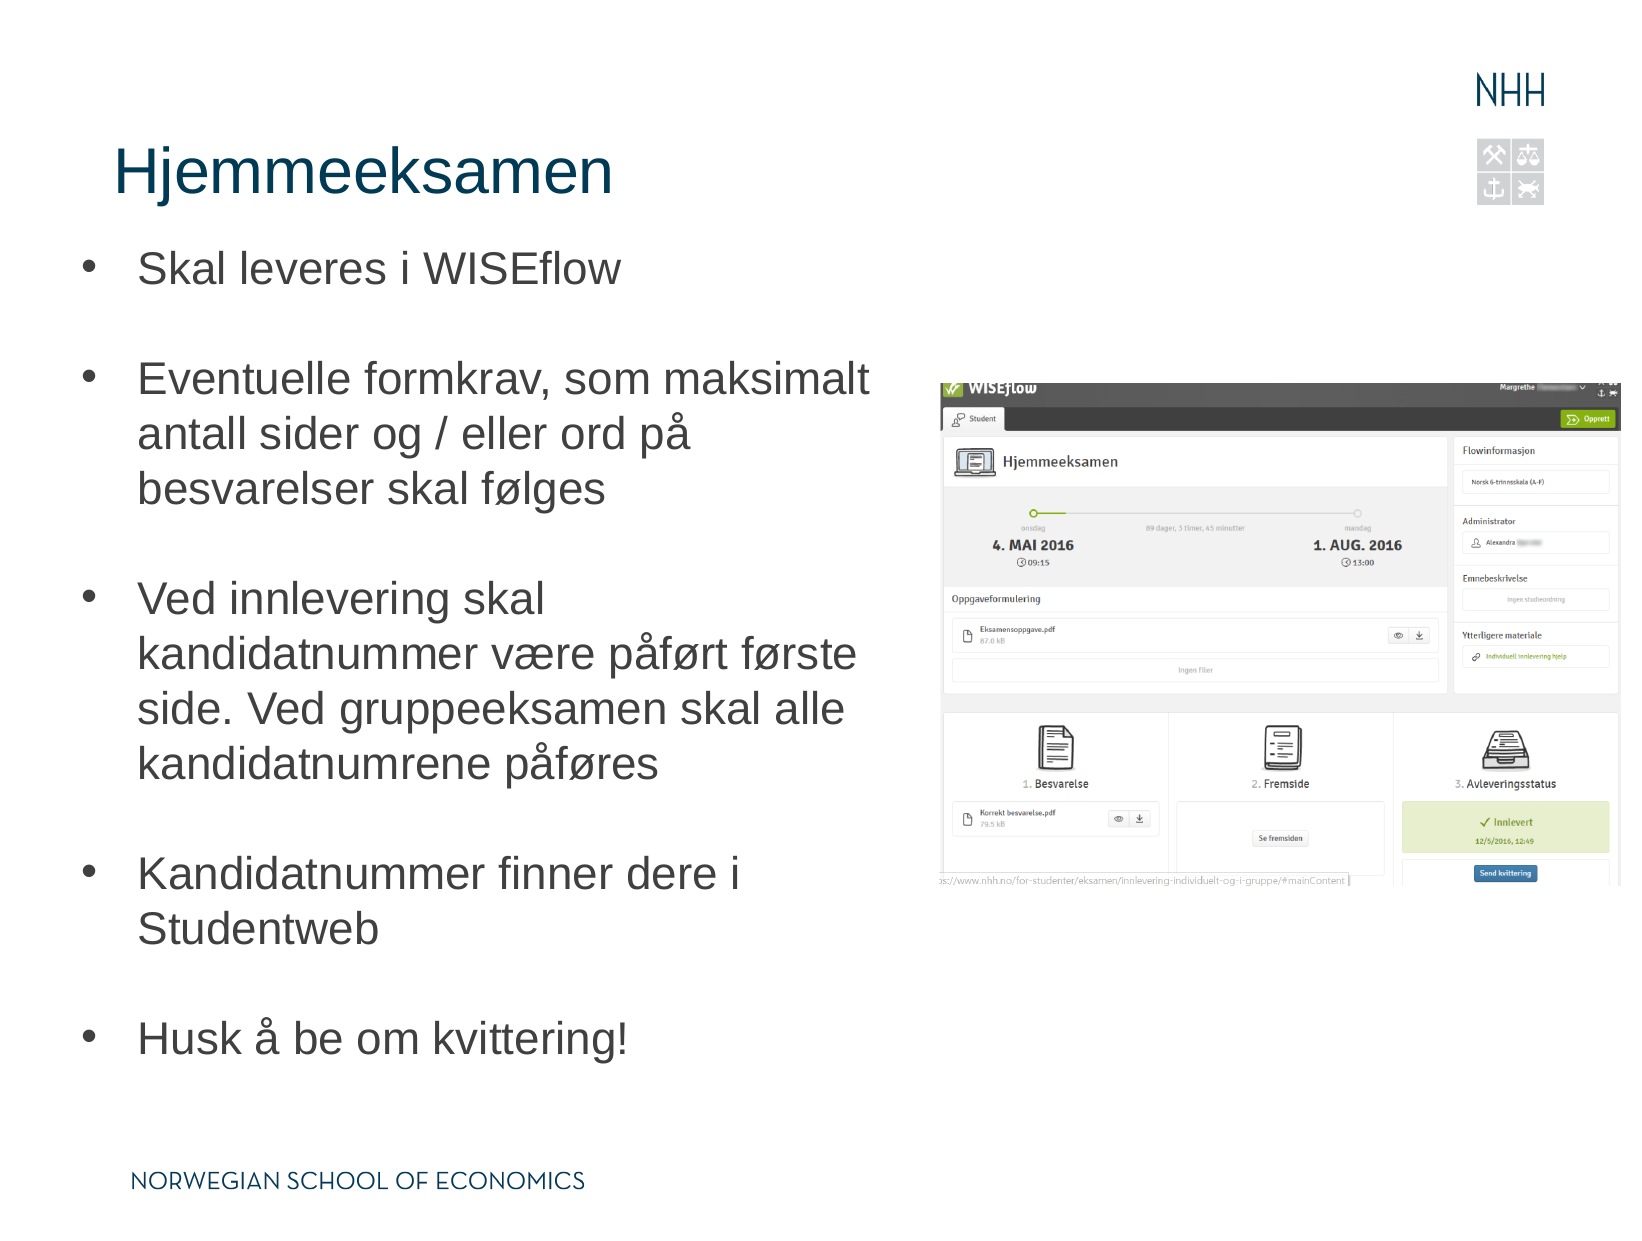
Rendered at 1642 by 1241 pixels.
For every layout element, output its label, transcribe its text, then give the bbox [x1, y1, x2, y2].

picture [1529, 72, 1541, 91]
picture [1477, 72, 1493, 95]
picture [938, 383, 1621, 886]
text_box Skal leveres i WISEflow Eventuelle formkrav, som maksimalt antall sider og / eller ord på besvarelser skal følges Ved innlevering skal kandidatnummer være påført første side. Ved gruppeeksamen skal alle kandidatnumrene påføres Kandidatnummer finner dere i Studentweb Husk å be om kvittering! [64, 230, 916, 1177]
picture [1477, 72, 1544, 205]
picture [1505, 72, 1517, 91]
title Hjemmeeksamen [100, 124, 1353, 342]
picture [88, 1177, 627, 1233]
